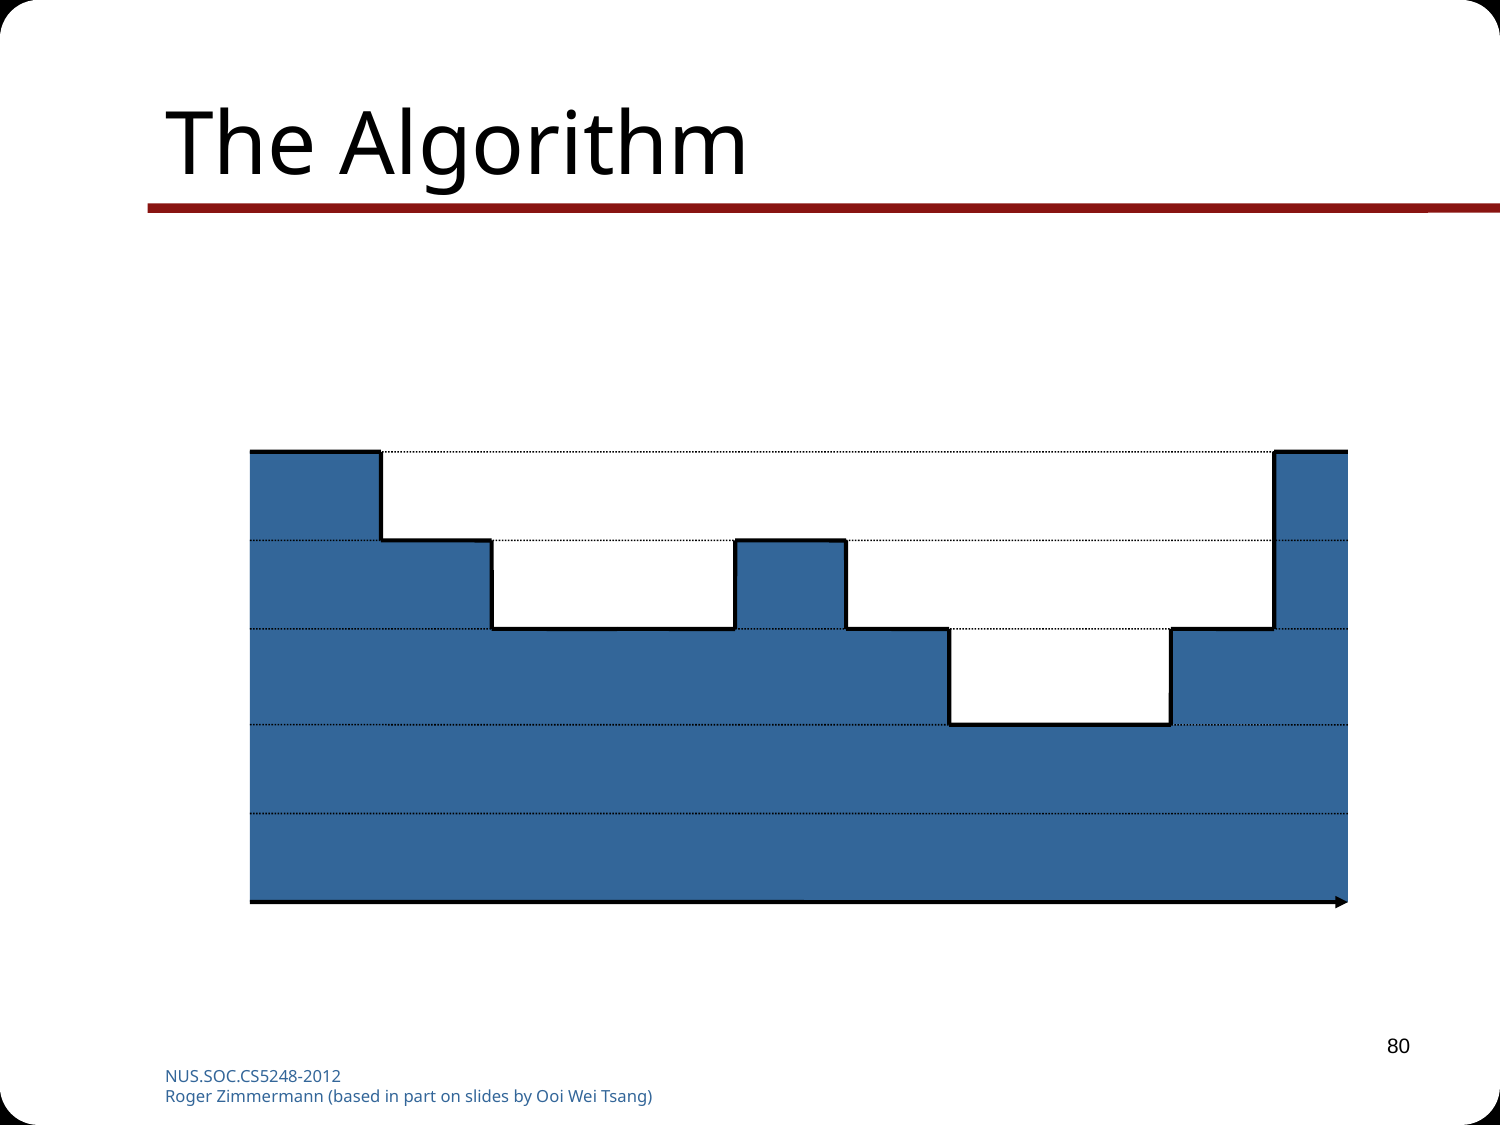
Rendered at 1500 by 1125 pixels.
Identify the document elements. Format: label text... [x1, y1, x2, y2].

slide_number 80 [1112, 1024, 1426, 1101]
slide_number NUS.SOC.CS5248-2012 Roger Zimmermann (based in part on slides by Ooi Wei Tsang) [149, 1058, 549, 1101]
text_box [249, 451, 1349, 903]
footer [549, 1024, 1038, 1101]
title The Algorithm [149, 45, 1426, 234]
